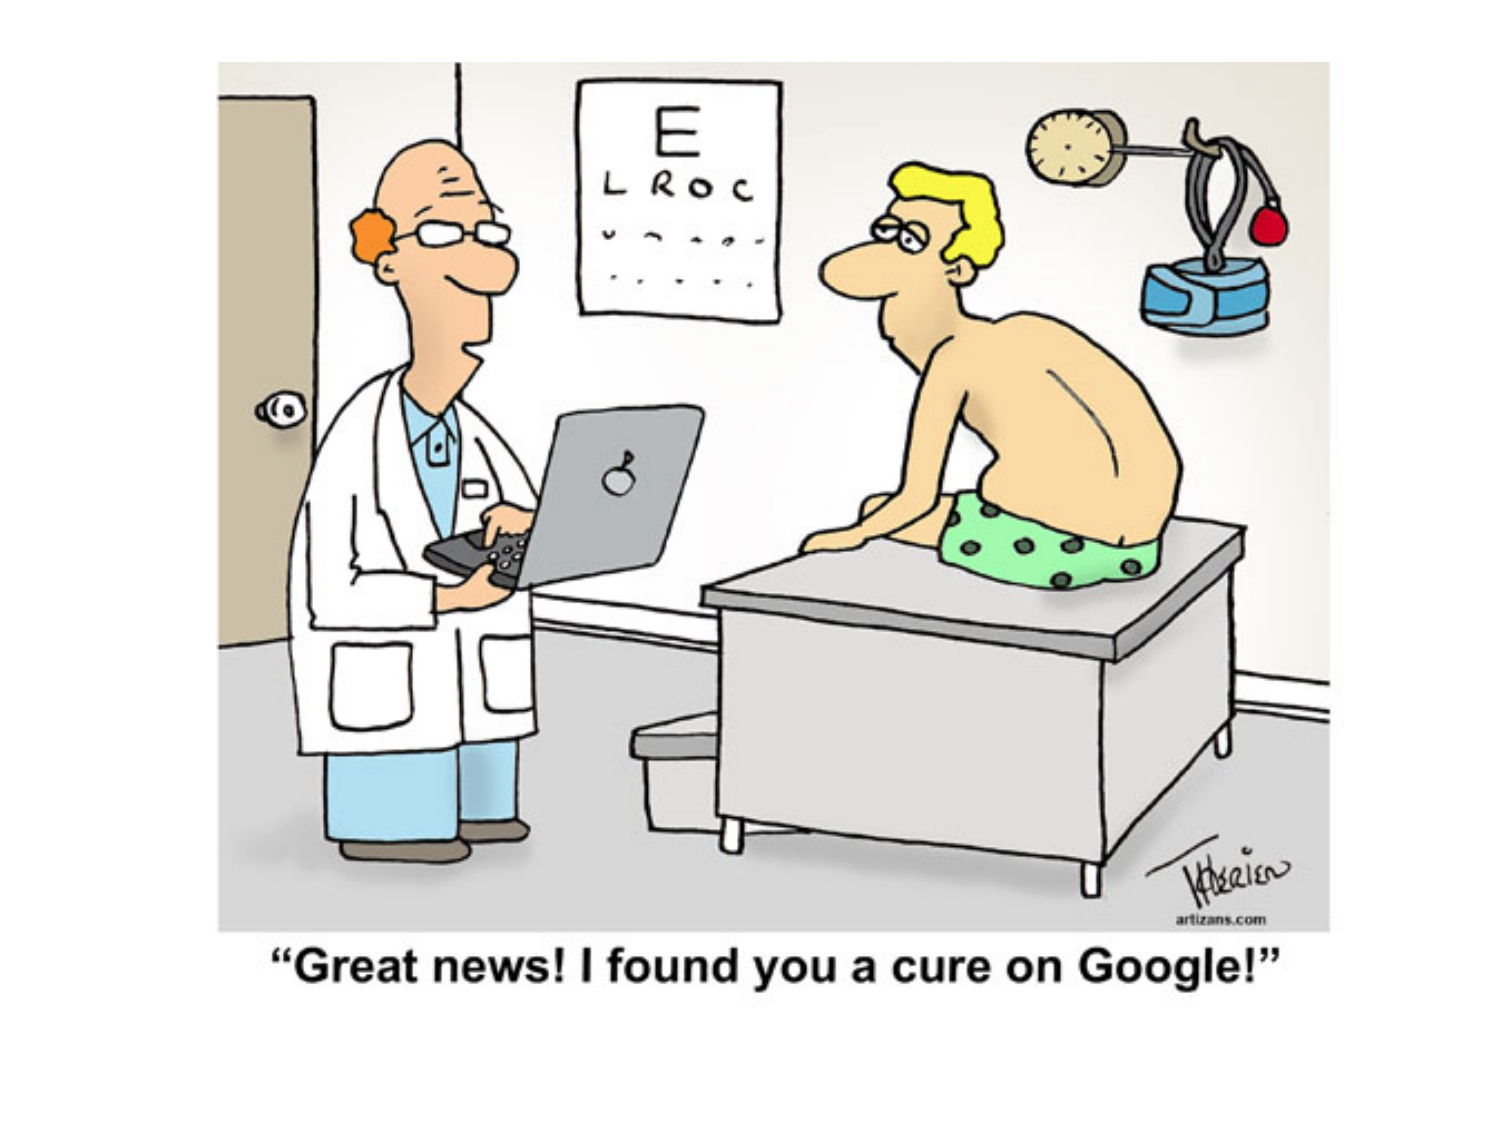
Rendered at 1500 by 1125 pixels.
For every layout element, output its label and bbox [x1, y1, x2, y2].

list [215, 62, 1344, 1013]
